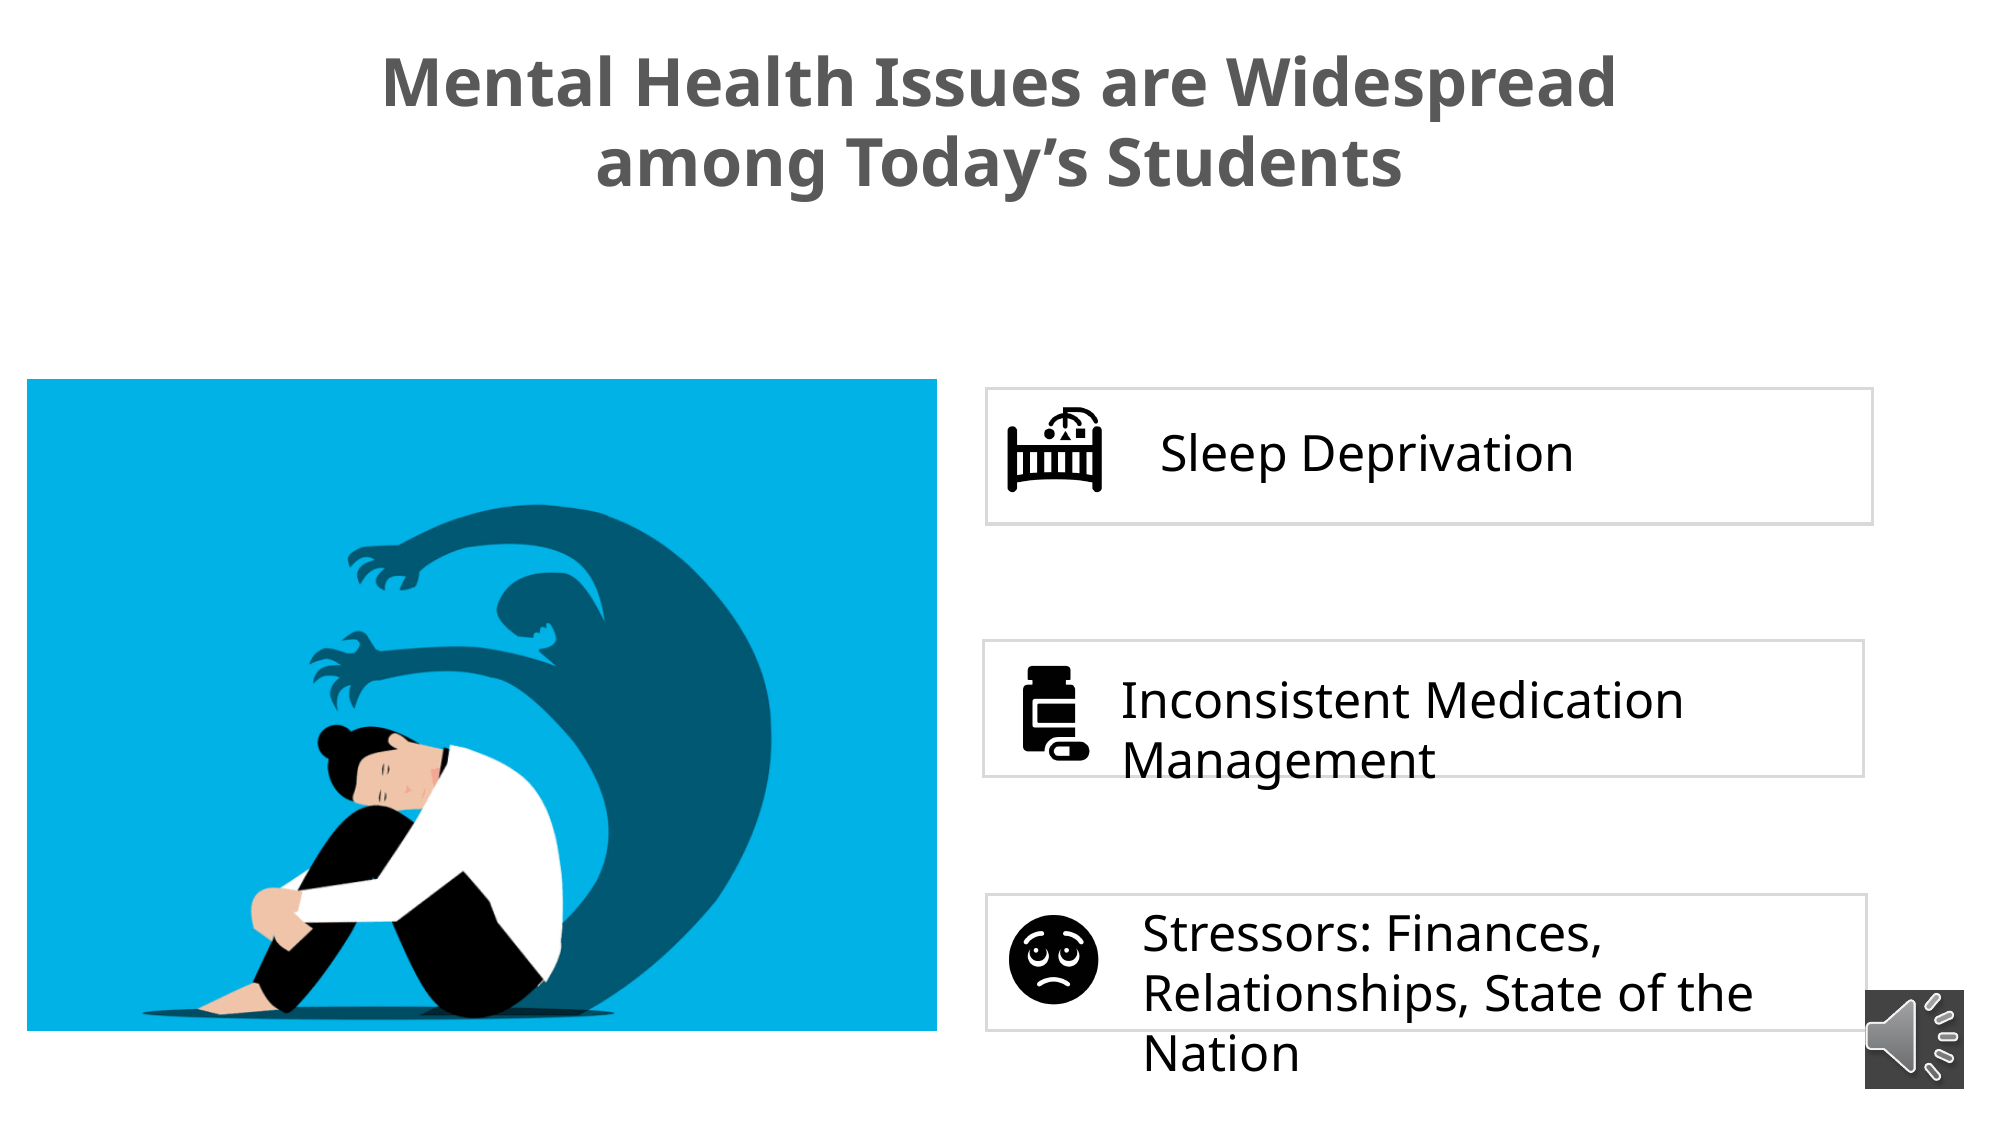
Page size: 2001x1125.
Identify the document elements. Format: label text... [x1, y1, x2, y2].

picture [997, 903, 1110, 1016]
text_box Inconsistent Medication Management [1106, 661, 1873, 797]
picture [998, 393, 1111, 506]
picture [1864, 989, 1965, 1090]
text_box Stressors: Finances, Relationships, State of the Nation [1128, 894, 1894, 1090]
text_box Mental Health Issues are Widespread among Today’s Students [315, 32, 1684, 208]
picture [200, 726, 563, 1017]
picture [999, 656, 1113, 770]
text_box Sleep Deprivation [1145, 414, 1729, 489]
text_box [986, 387, 1873, 525]
text_box [983, 640, 1865, 778]
text_box [986, 893, 1868, 1031]
